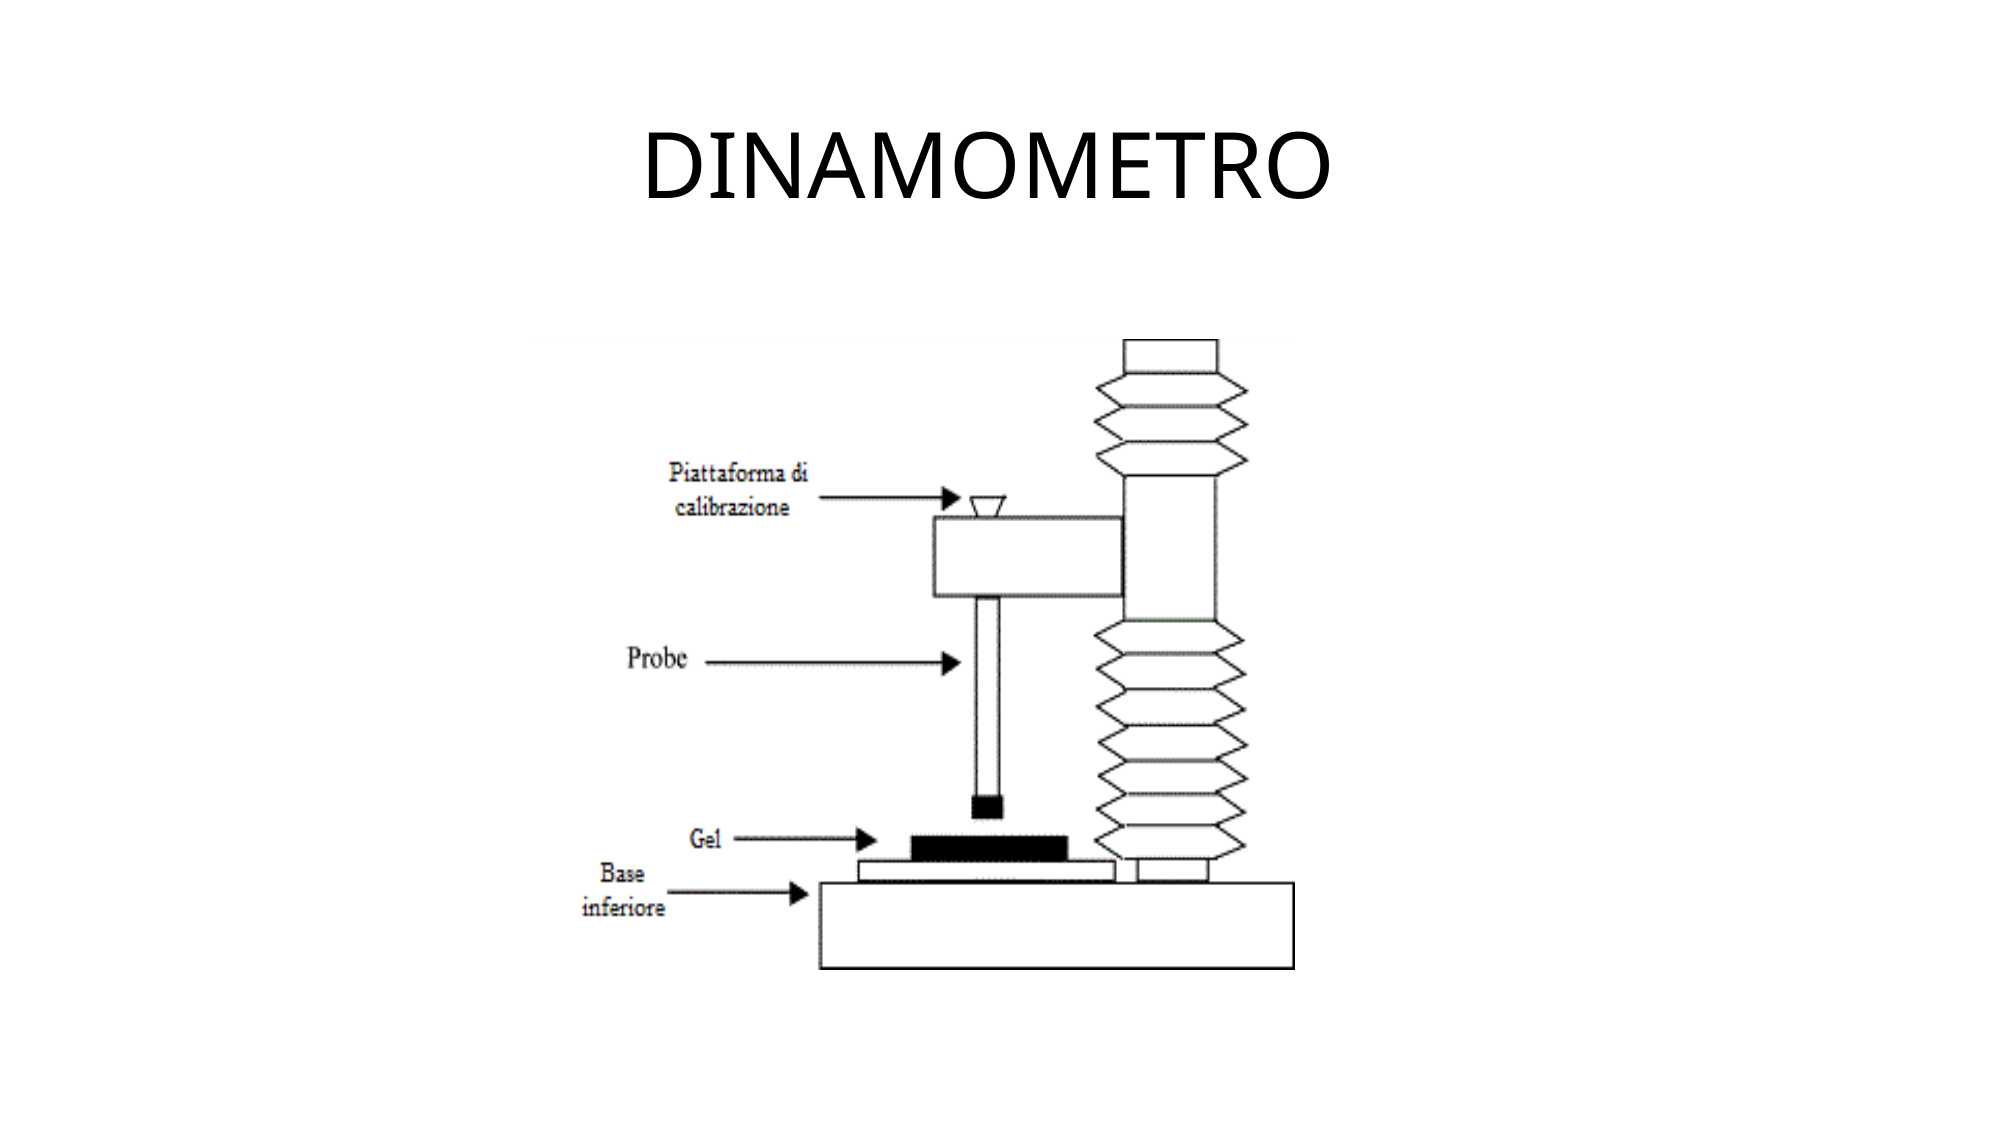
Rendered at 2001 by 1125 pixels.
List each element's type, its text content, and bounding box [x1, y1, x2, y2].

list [529, 340, 1295, 970]
title DINAMOMETRO [137, 59, 1863, 278]
